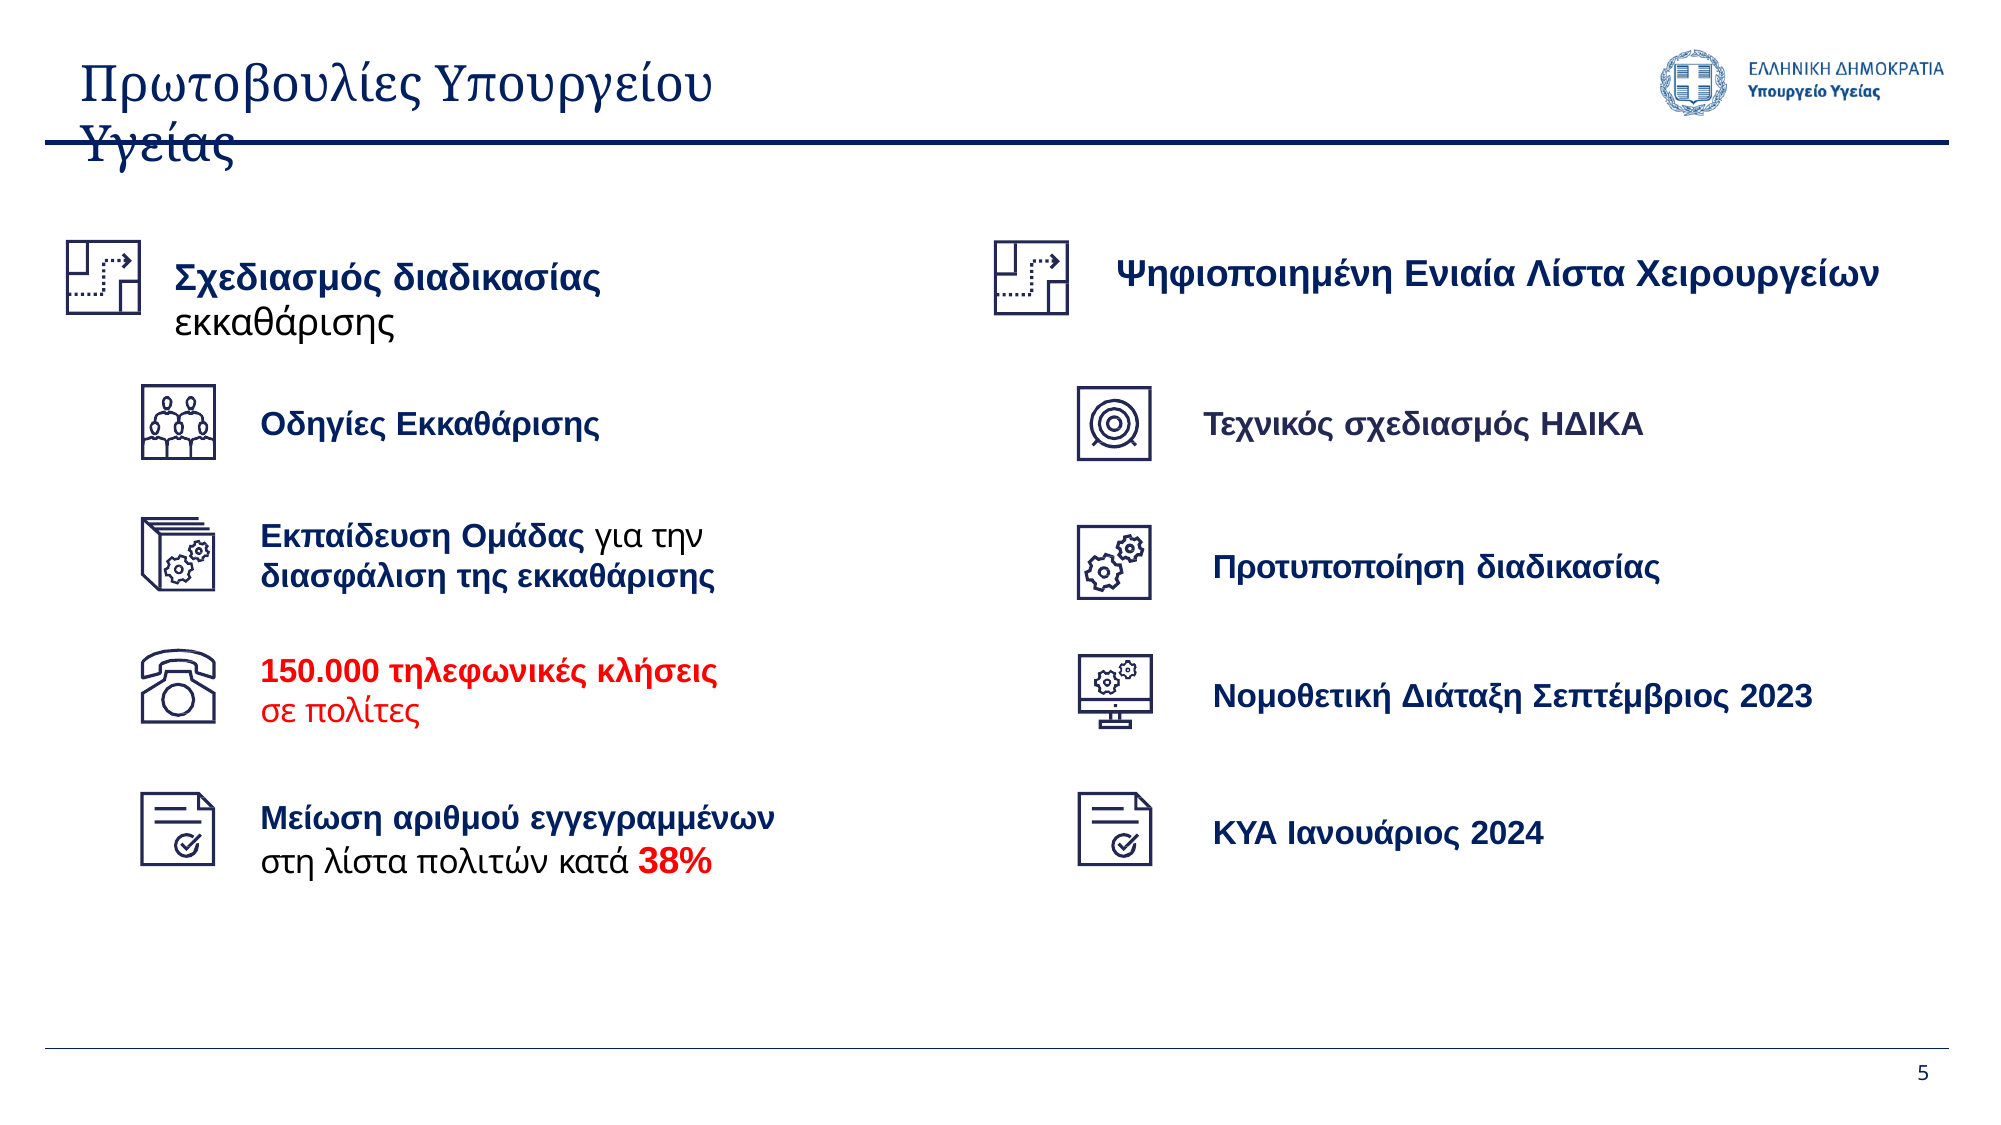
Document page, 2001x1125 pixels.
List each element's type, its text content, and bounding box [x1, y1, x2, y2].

text_box Τεχνικός σχεδιασμός ΗΔΙΚΑ Προτυποποίηση διαδικασίας Νομοθετική Διάταξη Σεπτέμβριος 2023 [1201, 400, 1821, 715]
text_box Σχεδιασμός διαδικασίας εκκαθάρισης [172, 250, 828, 343]
text_box [140, 791, 216, 867]
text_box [1077, 653, 1154, 730]
text_box [140, 517, 216, 592]
picture [1660, 49, 1944, 116]
text_box Ψηφιοποιημένη Ενιαία Λίστα Χειρουργείων [1114, 247, 1887, 295]
text_box ΚΥΑ Ιανουάριος 2024 [1210, 809, 1552, 851]
text_box [993, 240, 1069, 316]
slide_number 2 [1911, 1059, 1936, 1125]
text_box [1076, 386, 1152, 462]
text_box Οδηγίες Εκκαθάρισης Εκπαίδευση Ομάδας για την διασφάλιση της εκκαθάρισης 150.000 τηλεφωνικές κλήσεις σε πολίτες Μείωση αριθμού εγγεγραμμένων στη λίστα πολιτών κατά 38% [258, 399, 783, 882]
text_box [65, 239, 141, 315]
picture [140, 384, 216, 461]
text_box [1077, 791, 1153, 867]
title Πρωτοβουλίες Υπουργείου Υγείας [78, 49, 836, 240]
text_box [1076, 524, 1152, 600]
text_box [140, 648, 216, 680]
text_box [140, 669, 216, 724]
